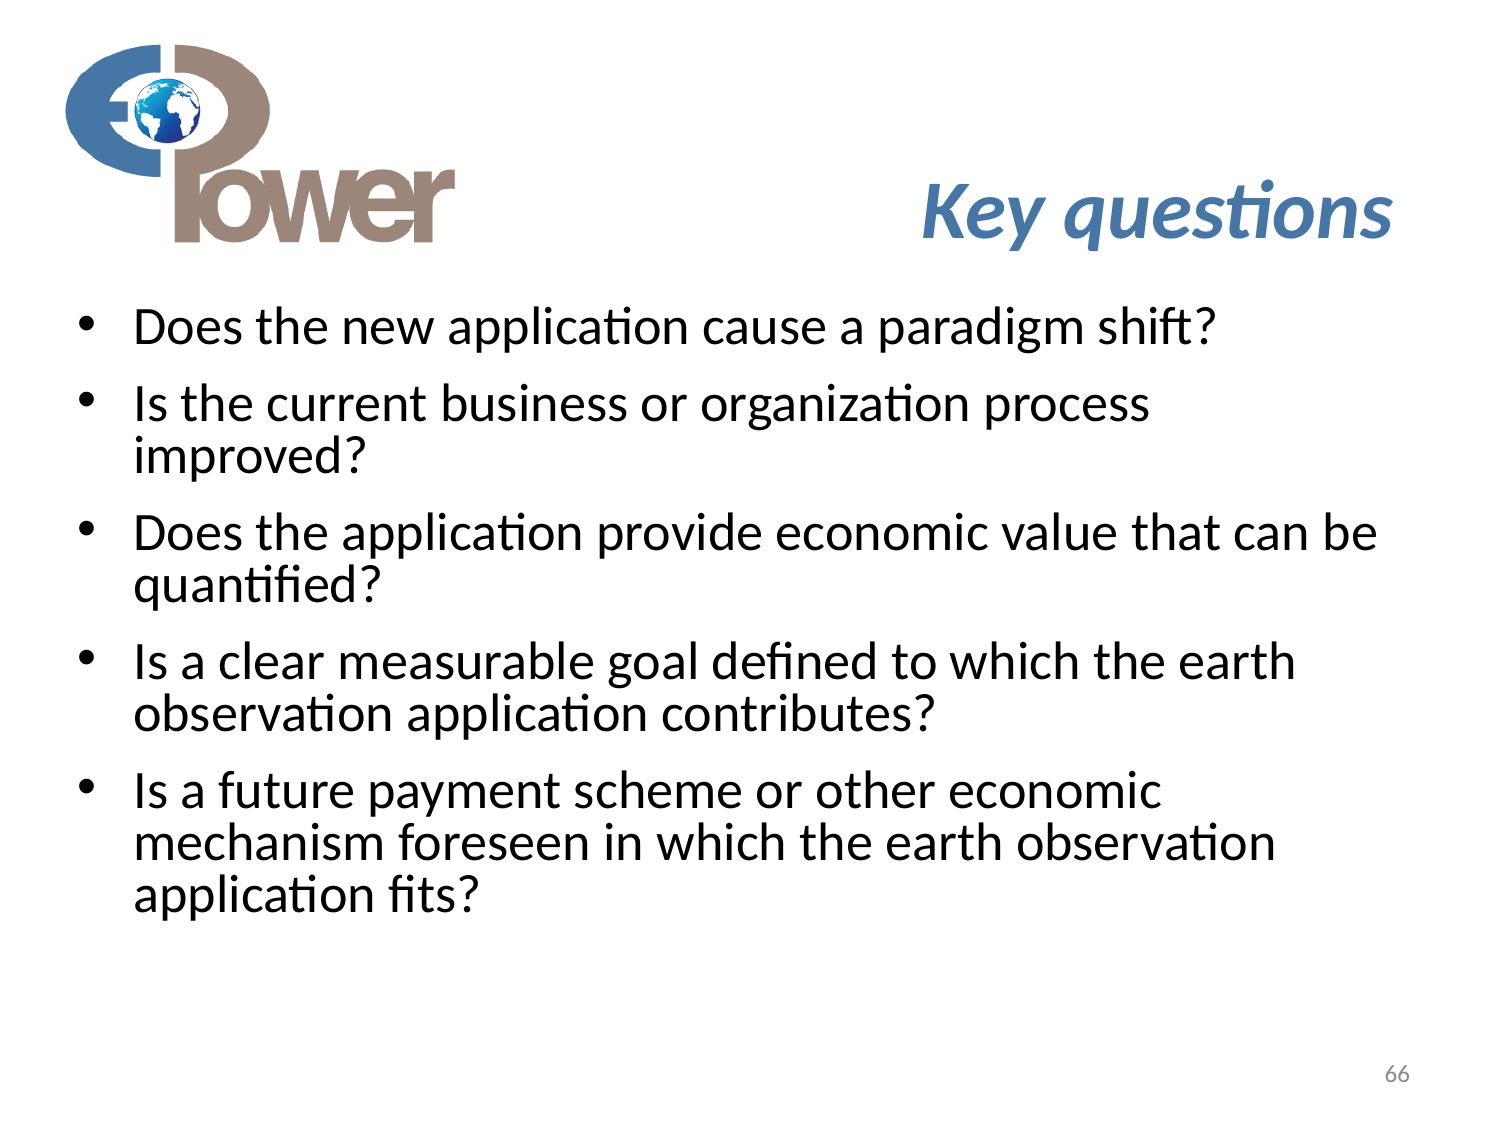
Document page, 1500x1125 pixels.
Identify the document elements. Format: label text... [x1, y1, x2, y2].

list Does the new application cause a paradigm shift? Is the current business or organization process improved? Does the application provide economic value that can be quantified? Is a clear measurable goal defined to which the earth observation application contributes? Is a future payment scheme or other economic mechanism foreseen in which the earth observation application fits? [62, 295, 1409, 1020]
picture [61, 41, 455, 244]
slide_number 66 [1074, 1042, 1425, 1103]
text_box Key questions [61, 147, 1409, 263]
